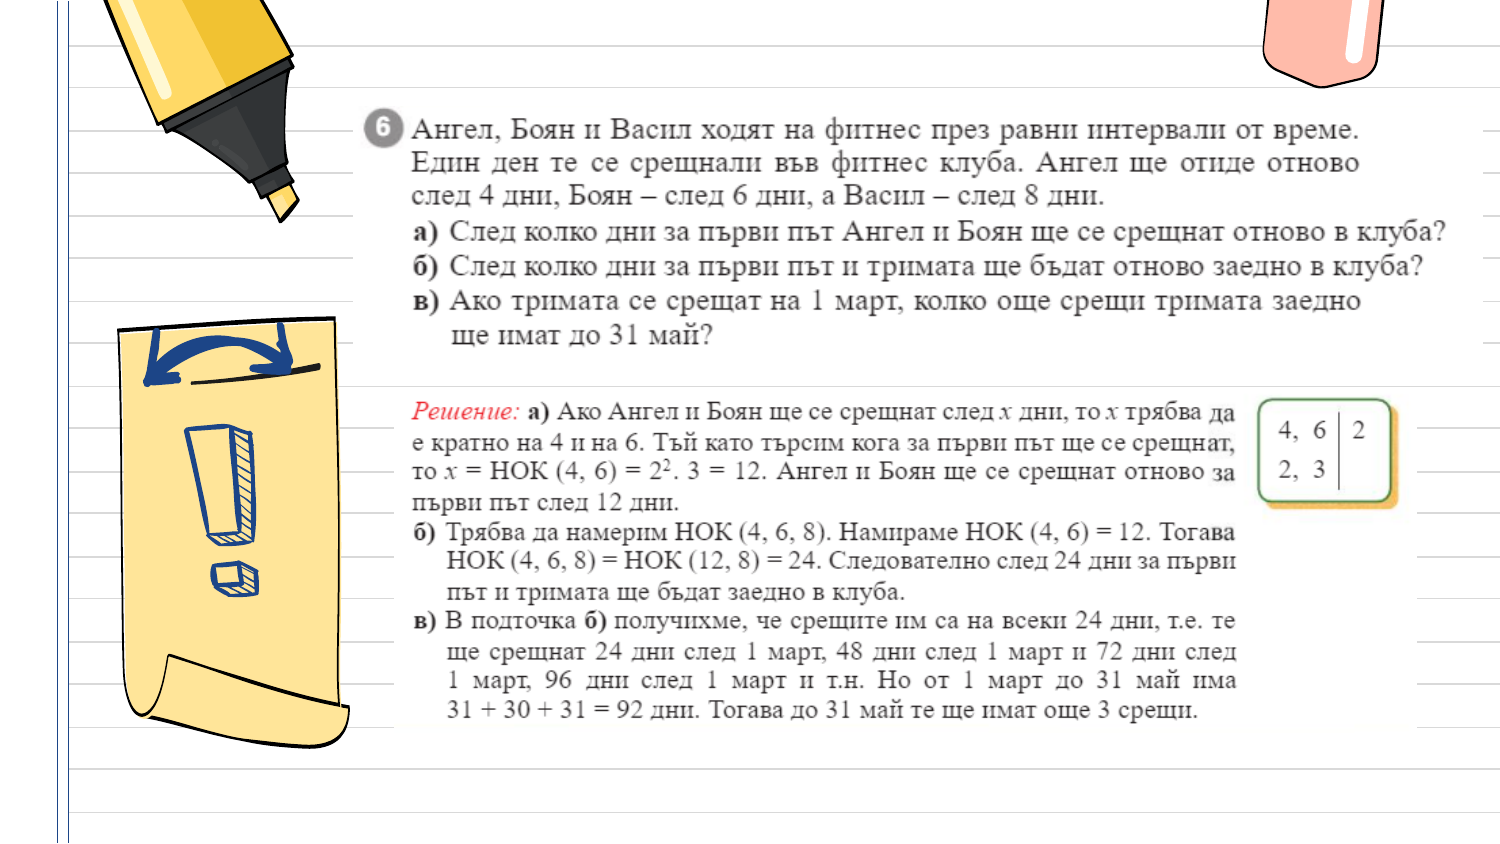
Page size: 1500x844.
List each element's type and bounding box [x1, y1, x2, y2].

text_box [7, 0, 407, 176]
text_box [190, 417, 274, 599]
text_box [116, 316, 350, 750]
picture [394, 387, 1417, 734]
picture [352, 106, 1484, 355]
